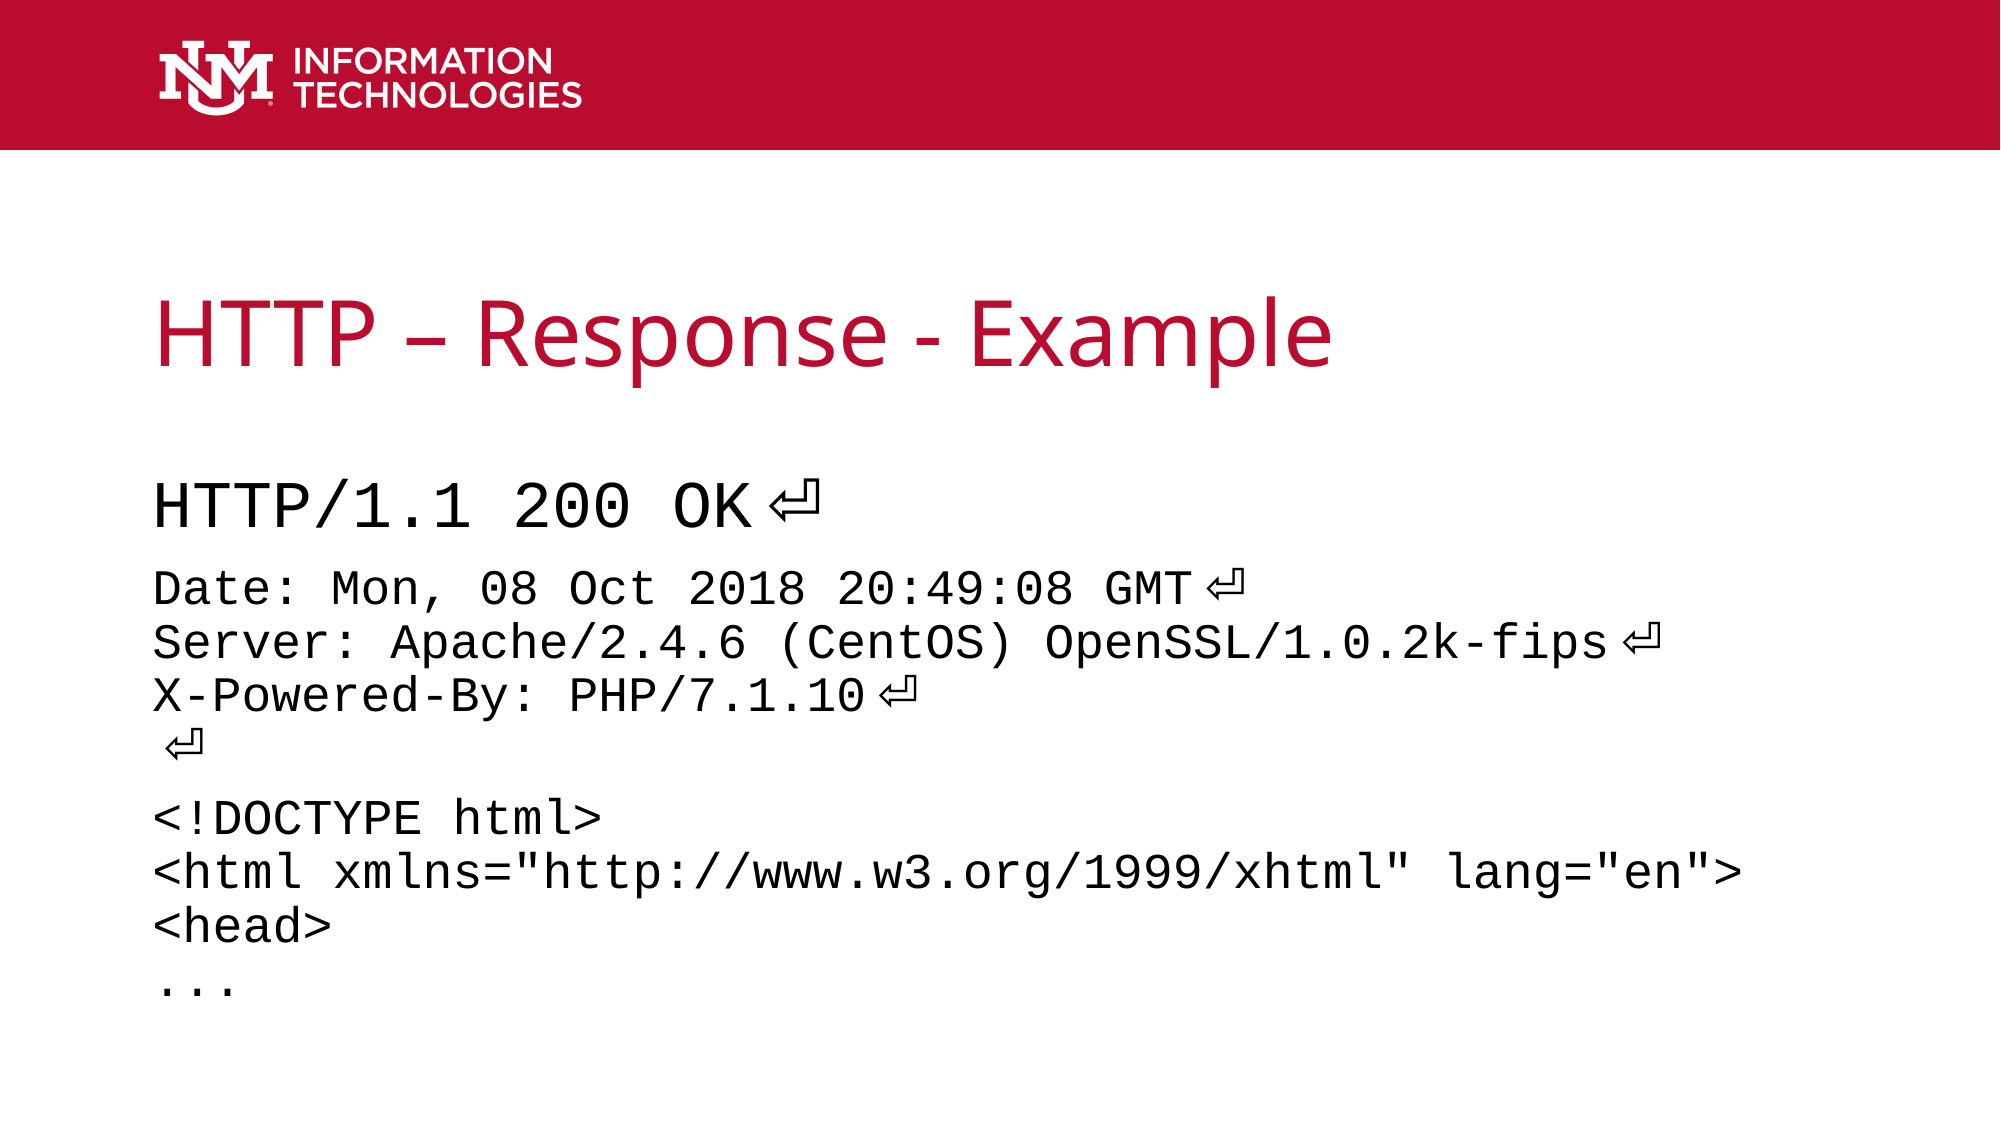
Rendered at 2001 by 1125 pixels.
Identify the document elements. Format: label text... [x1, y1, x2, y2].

title HTTP – Response - Example [137, 227, 1863, 446]
text_box <!DOCTYPE html> <html xmlns="http://www.w3.org/1999/xhtml" lang="en"> <head> ... [137, 784, 1835, 1032]
list HTTP/1.1 200 OK ⏎ [137, 461, 1835, 554]
text_box Date: Mon, 08 Oct 2018 20:49:08 GMT ⏎ Server: Apache/2.4.6 (CentOS) OpenSSL/1.0.2k-fips ⏎ X-Powered-By: PHP/7.1.10 ⏎ ⏎ [137, 554, 1835, 784]
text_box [0, 0, 2000, 150]
